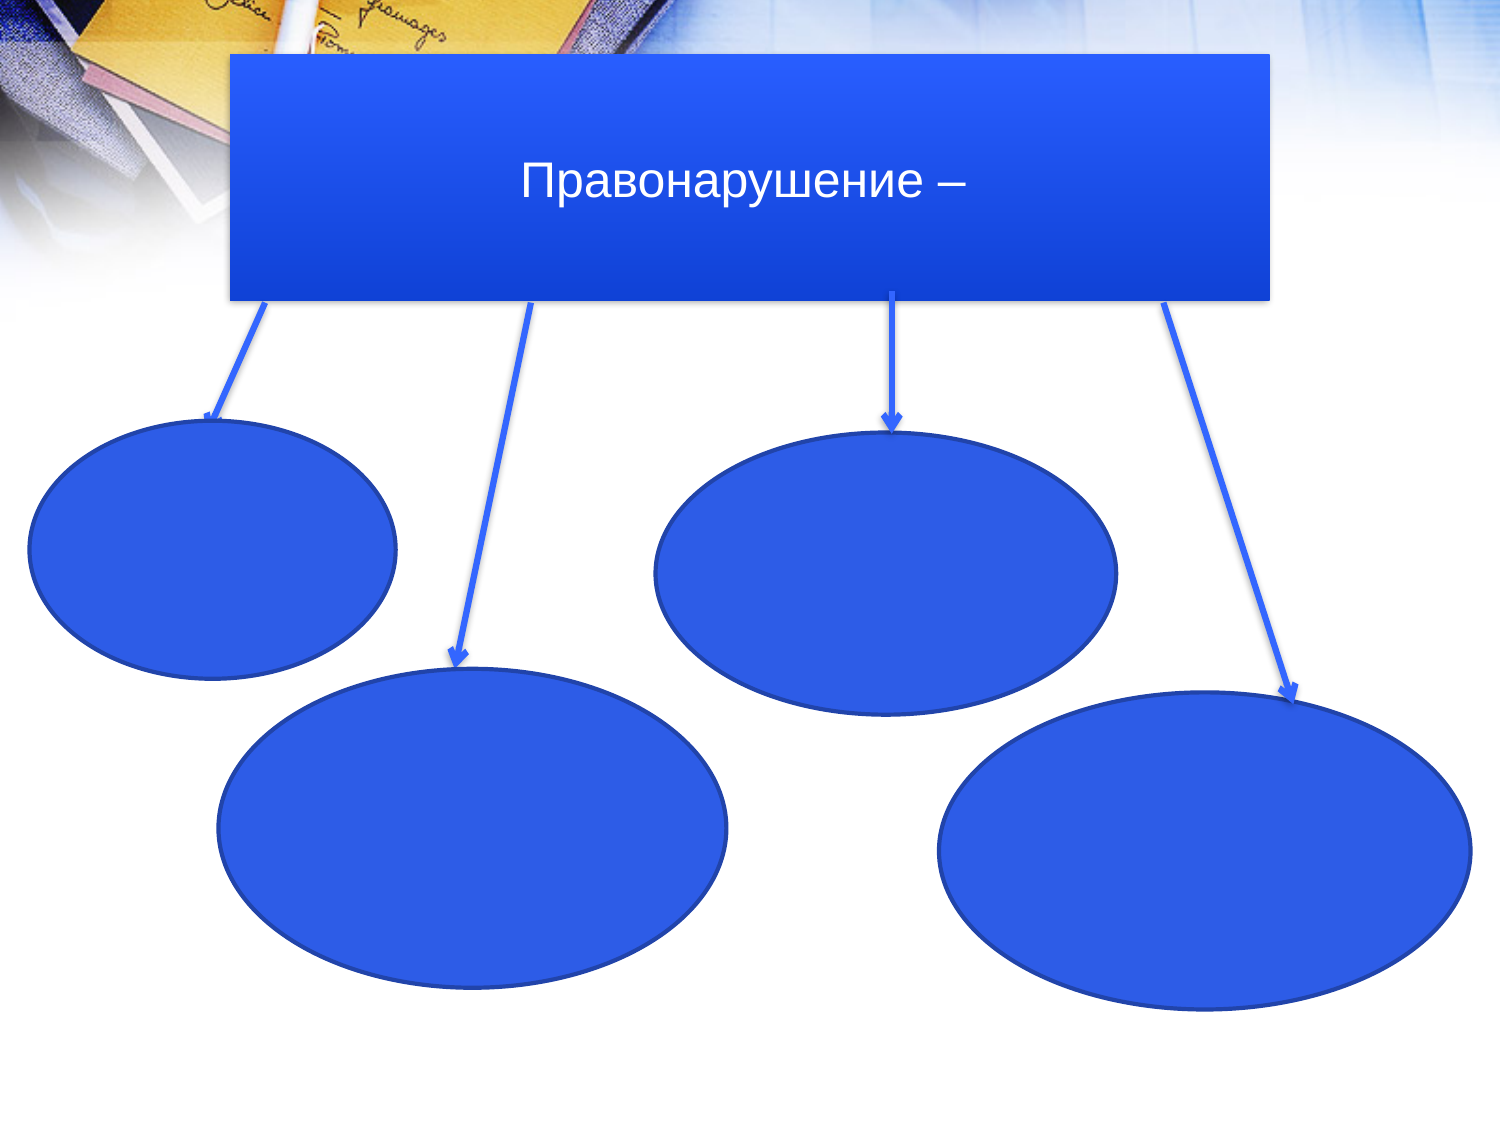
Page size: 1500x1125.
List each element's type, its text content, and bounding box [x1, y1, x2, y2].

text_box Правонарушение – [230, 54, 1270, 301]
text_box [936, 692, 1473, 1012]
text_box [27, 418, 398, 681]
text_box [216, 667, 729, 990]
picture [0, 0, 1500, 1125]
text_box [653, 430, 1119, 717]
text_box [1163, 302, 1294, 705]
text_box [454, 302, 532, 670]
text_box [206, 302, 266, 435]
